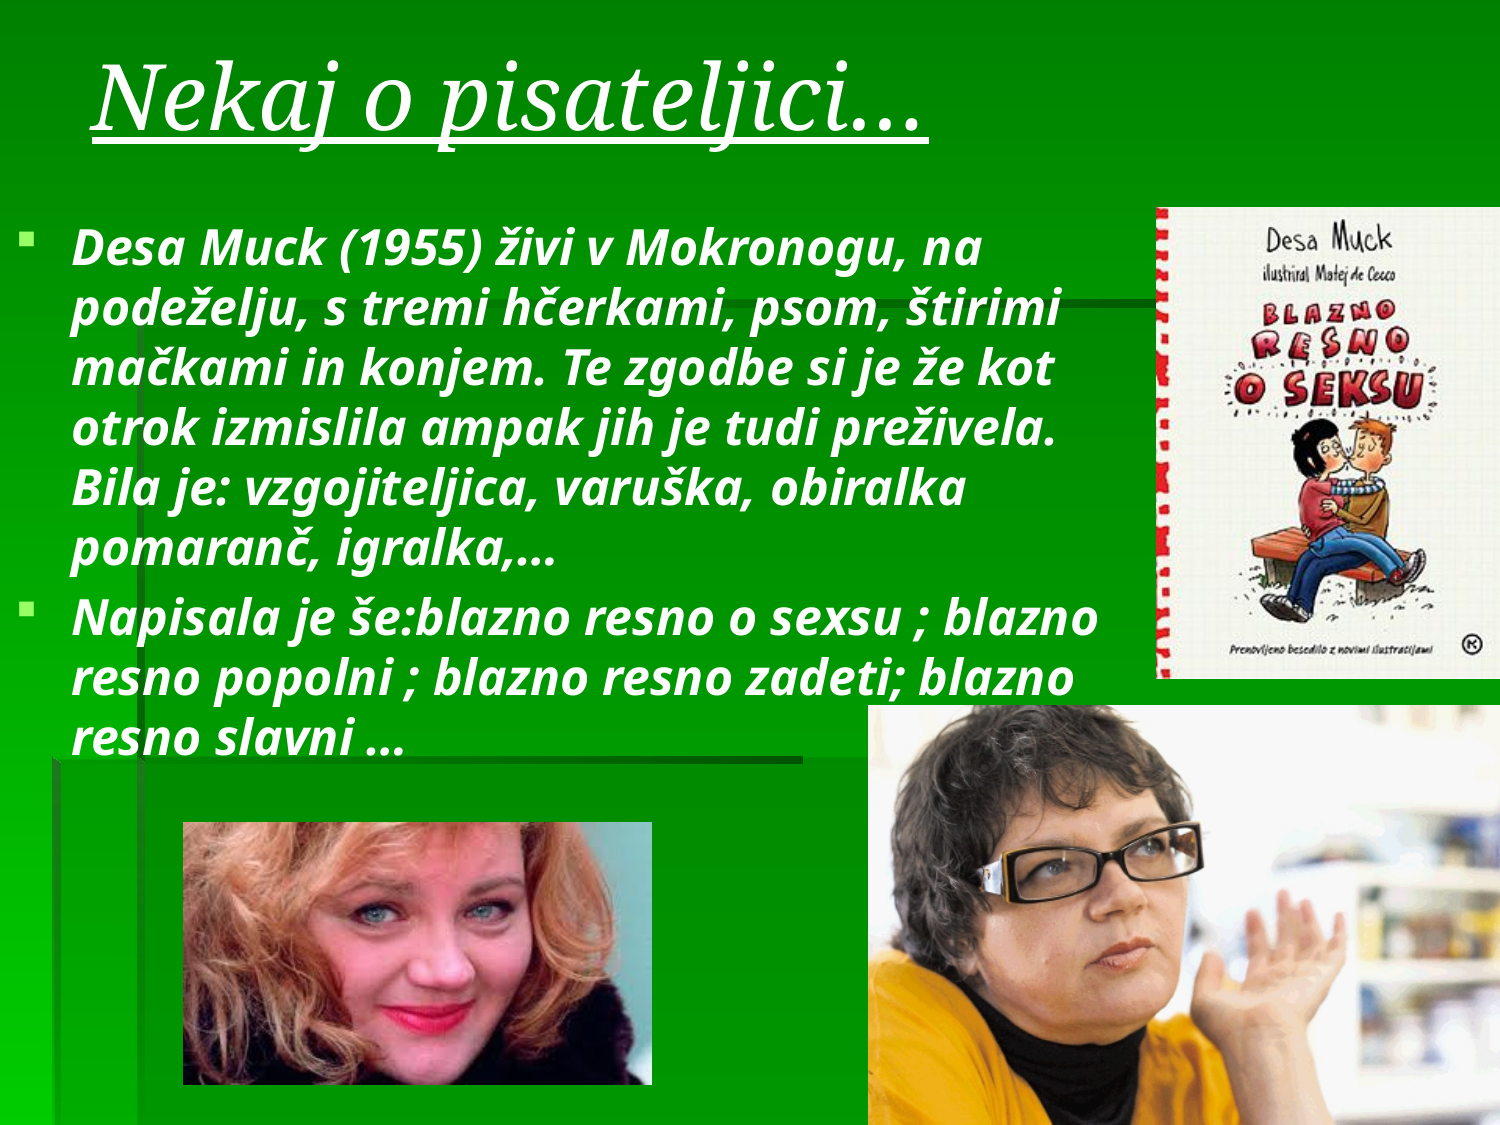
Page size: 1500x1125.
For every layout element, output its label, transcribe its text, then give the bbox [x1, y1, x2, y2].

picture [182, 822, 652, 1085]
picture [1156, 207, 1500, 679]
title Nekaj o pisateljici… [76, 0, 1427, 188]
list Desa Muck (1955) živi v Mokronogu, na podeželju, s tremi hčerkami, psom, štirimi mačkami in konjem. Te zgodbe si je že kot otrok izmislila ampak jih je tudi preživela. Bila je: vzgojiteljica, varuška, obiralka pomaranč, igralka,… Napisala je še:blazno resno o sexsu ; blazno resno popolni ; blazno resno zadeti; blazno resno slavni … [0, 208, 1124, 851]
picture [868, 705, 1500, 1125]
